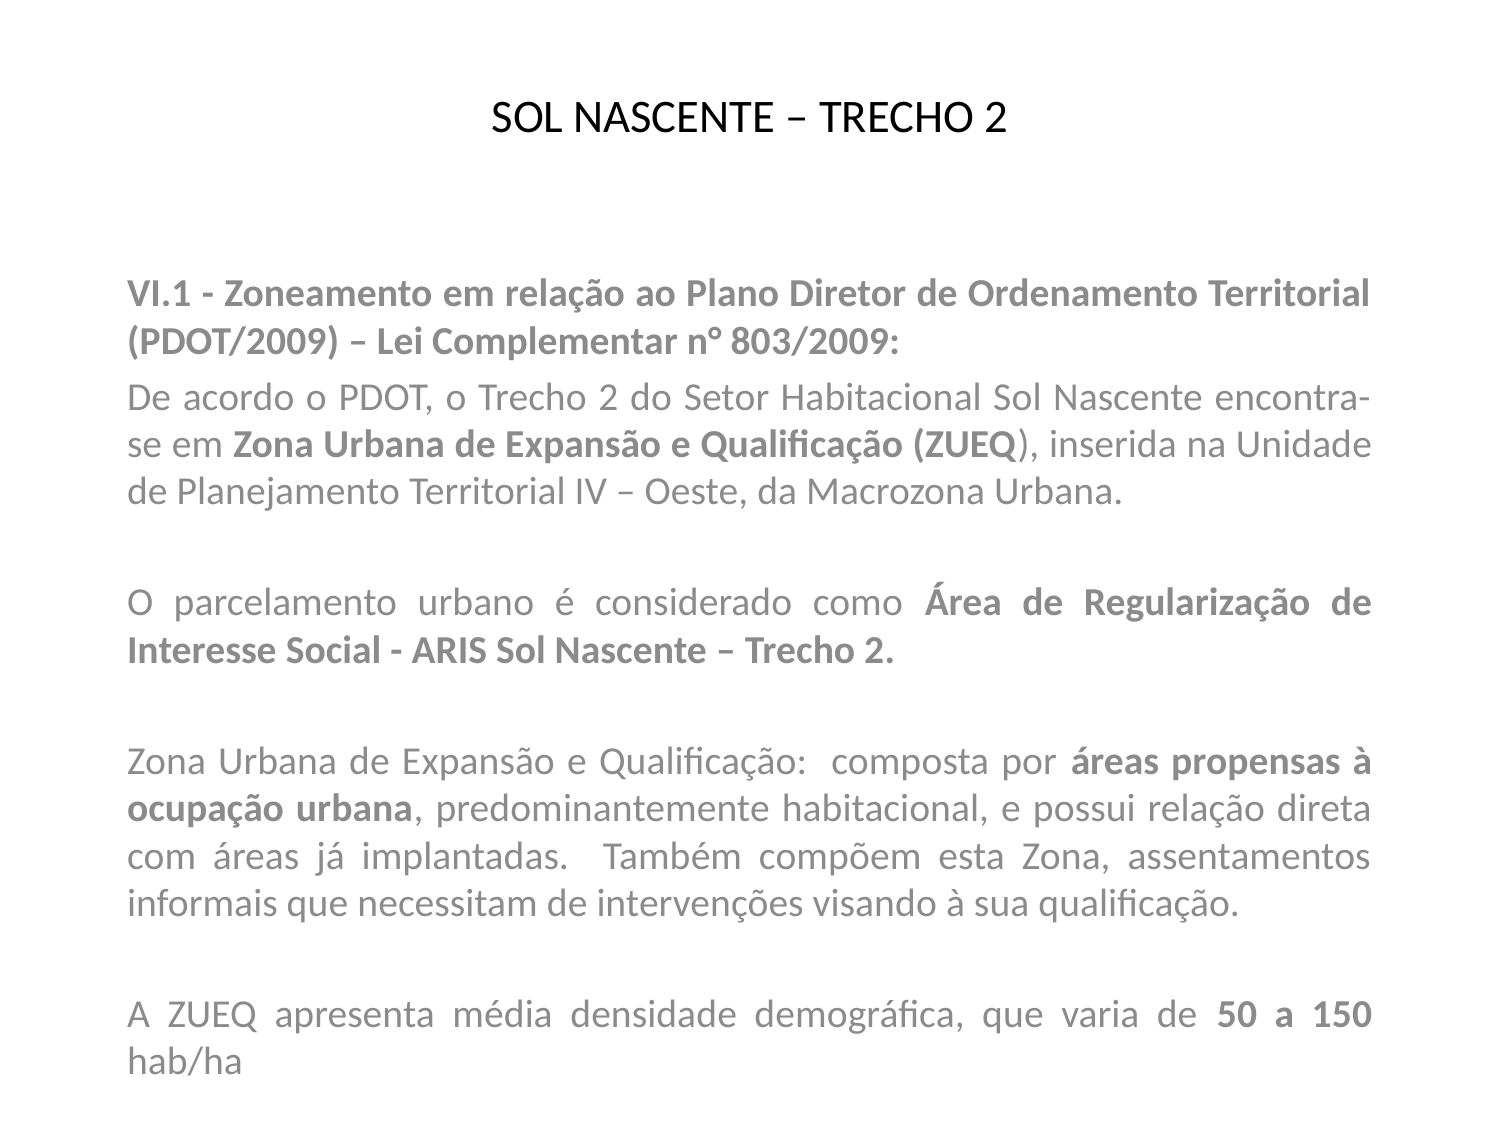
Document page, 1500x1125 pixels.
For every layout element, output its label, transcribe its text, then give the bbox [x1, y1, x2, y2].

title SOL NASCENTE – TRECHO 2 [112, 78, 1388, 149]
subtitle VI.1 - Zoneamento em relação ao Plano Diretor de Ordenamento Territorial (PDOT/2009) – Lei Complementar n° 803/2009: De acordo o PDOT, o Trecho 2 do Setor Habitacional Sol Nascente encontra-se em Zona Urbana de Expansão e Qualificação (ZUEQ), inserida na Unidade de Planejamento Territorial IV – Oeste, da Macrozona Urbana. O parcelamento urbano é considerado como Área de Regularização de Interesse Social - ARIS Sol Nascente – Trecho 2. Zona Urbana de Expansão e Qualificação: composta por áreas propensas à ocupação urbana, predominantemente habitacional, e possui relação direta com áreas já implantadas. Também compõem esta Zona, assentamentos informais que necessitam de intervenções visando à sua qualificação. A ZUEQ apresenta média densidade demográfica, que varia de 50 a 150 hab/ha [112, 149, 1388, 1094]
